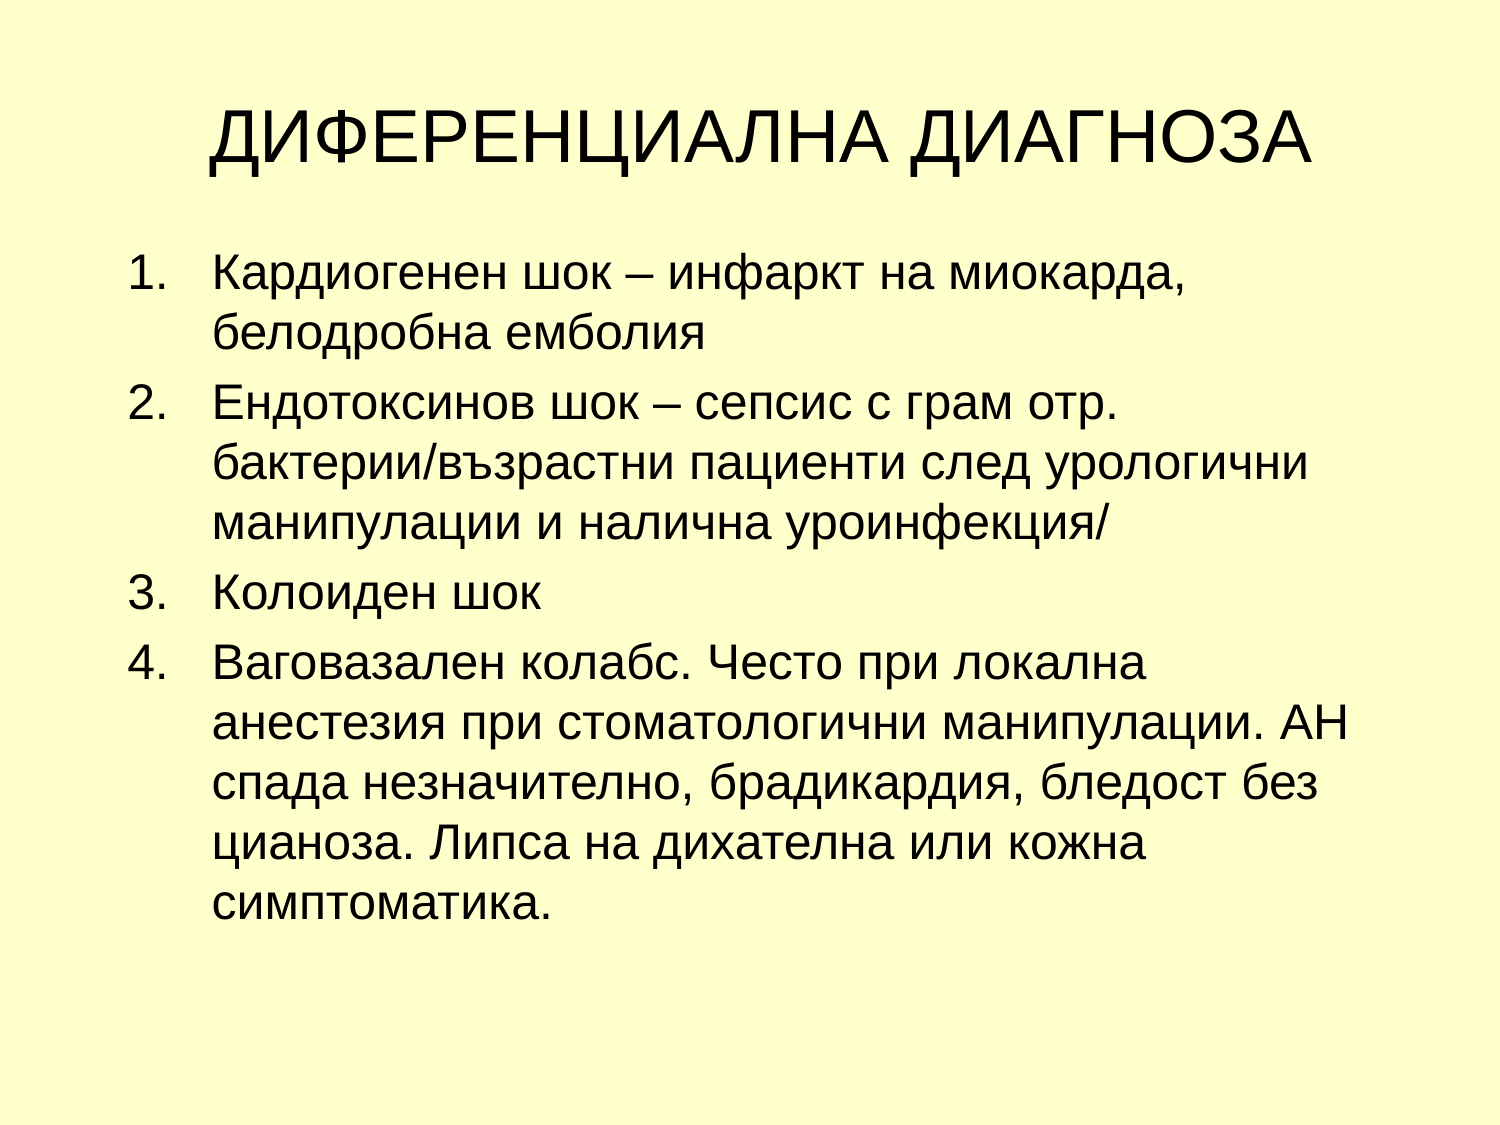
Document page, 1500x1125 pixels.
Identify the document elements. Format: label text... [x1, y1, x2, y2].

title ДИФЕРЕНЦИАЛНА ДИАГНОЗА [123, 0, 1399, 185]
subtitle Кардиогенен шок – инфаркт на миокарда, белодробна емболия Ендотоксинов шок – сепсис с грам отр. бактерии/възрастни пациенти след урологични манипулации и налична уроинфекция/ Колоиден шок Ваговазален колабс. Често при локална анестезия при стоматологични манипулации. АН спада незначително, брадикардия, бледост без цианоза. Липса на дихателна или кожна симптоматика. [112, 231, 1376, 1000]
